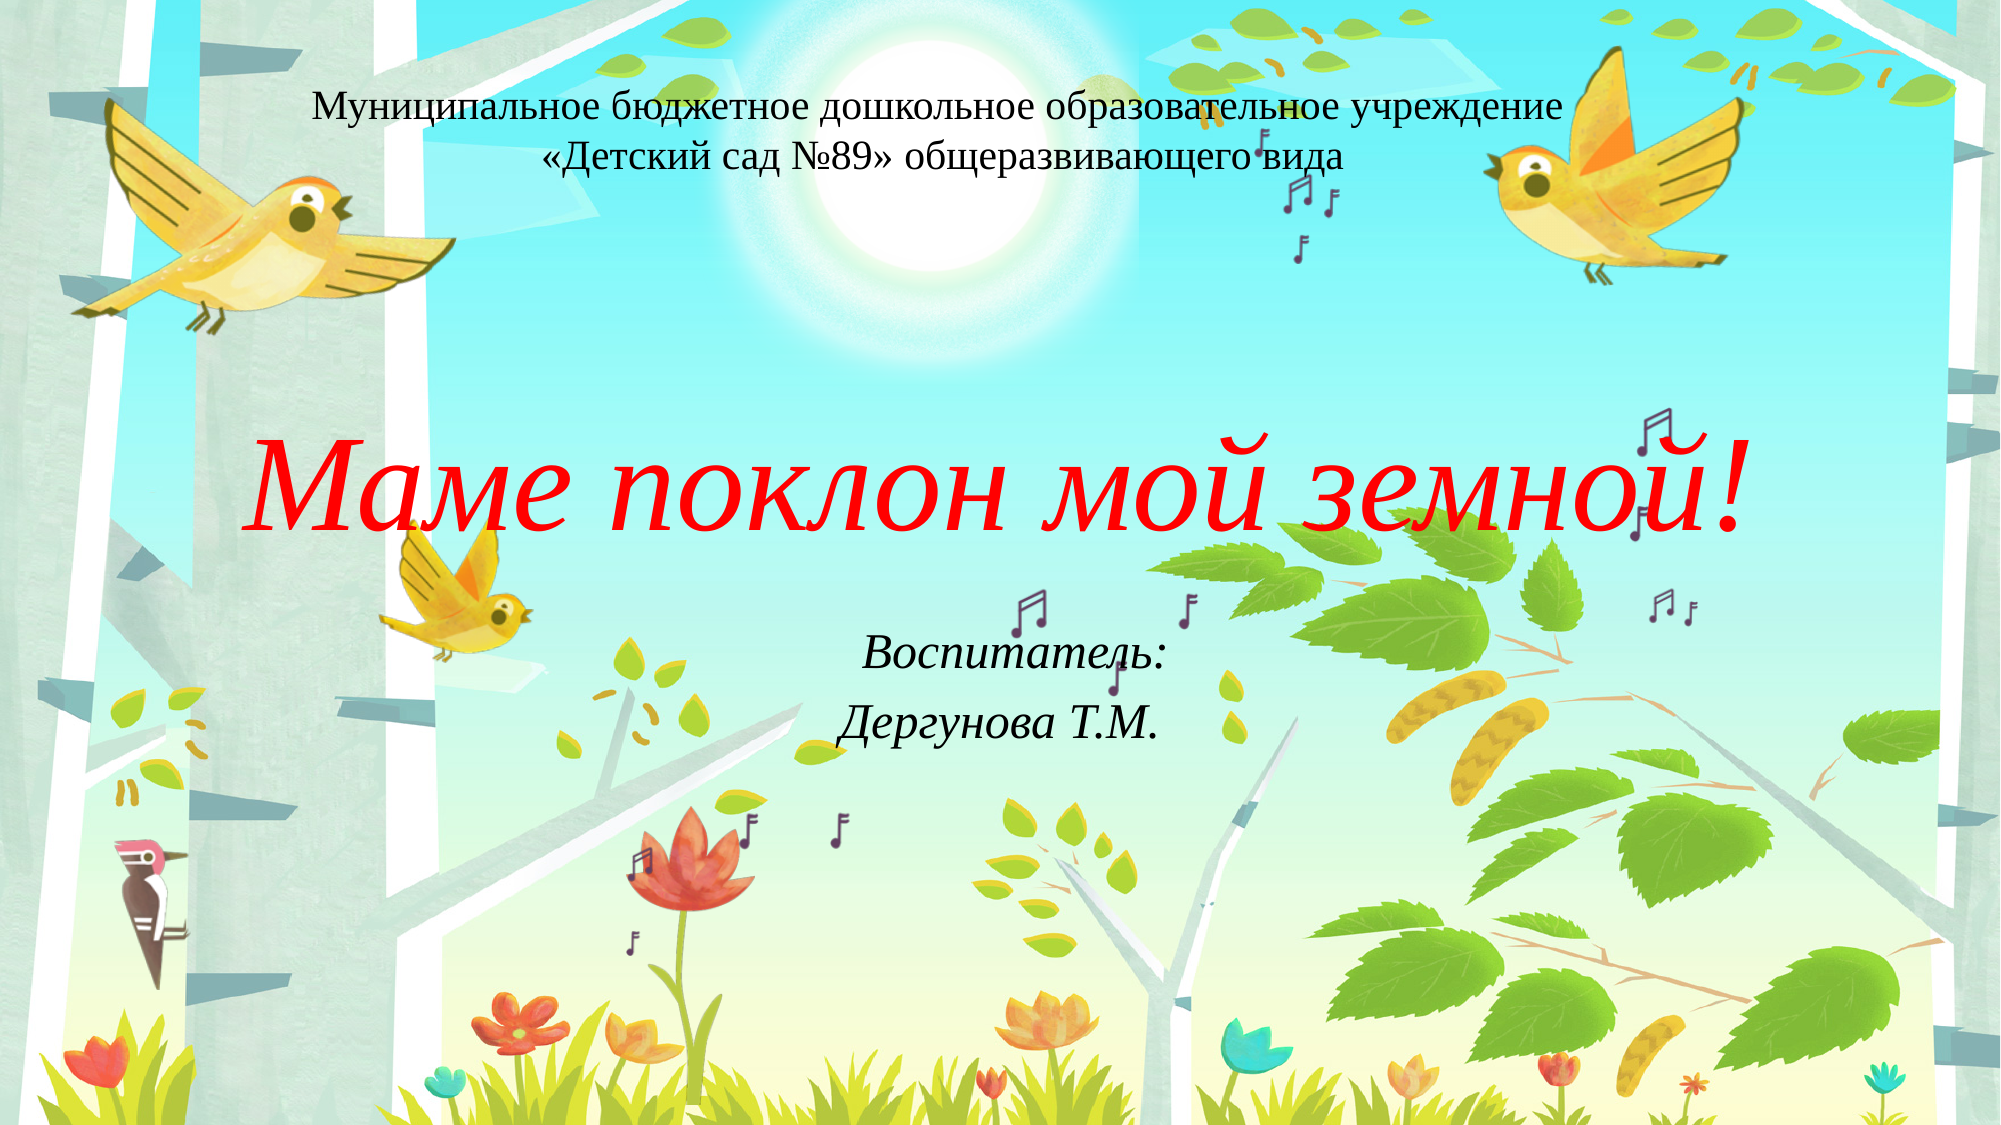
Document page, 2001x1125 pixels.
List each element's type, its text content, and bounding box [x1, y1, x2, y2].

title Маме поклон мой земной! Воспитатель: Дергунова Т.М. [81, 351, 1919, 757]
picture [0, 0, 2001, 1125]
text_box Муниципальное бюджетное дошкольное образовательное учреждение «Детский сад №89» общеразвивающего вида [187, 70, 1688, 186]
